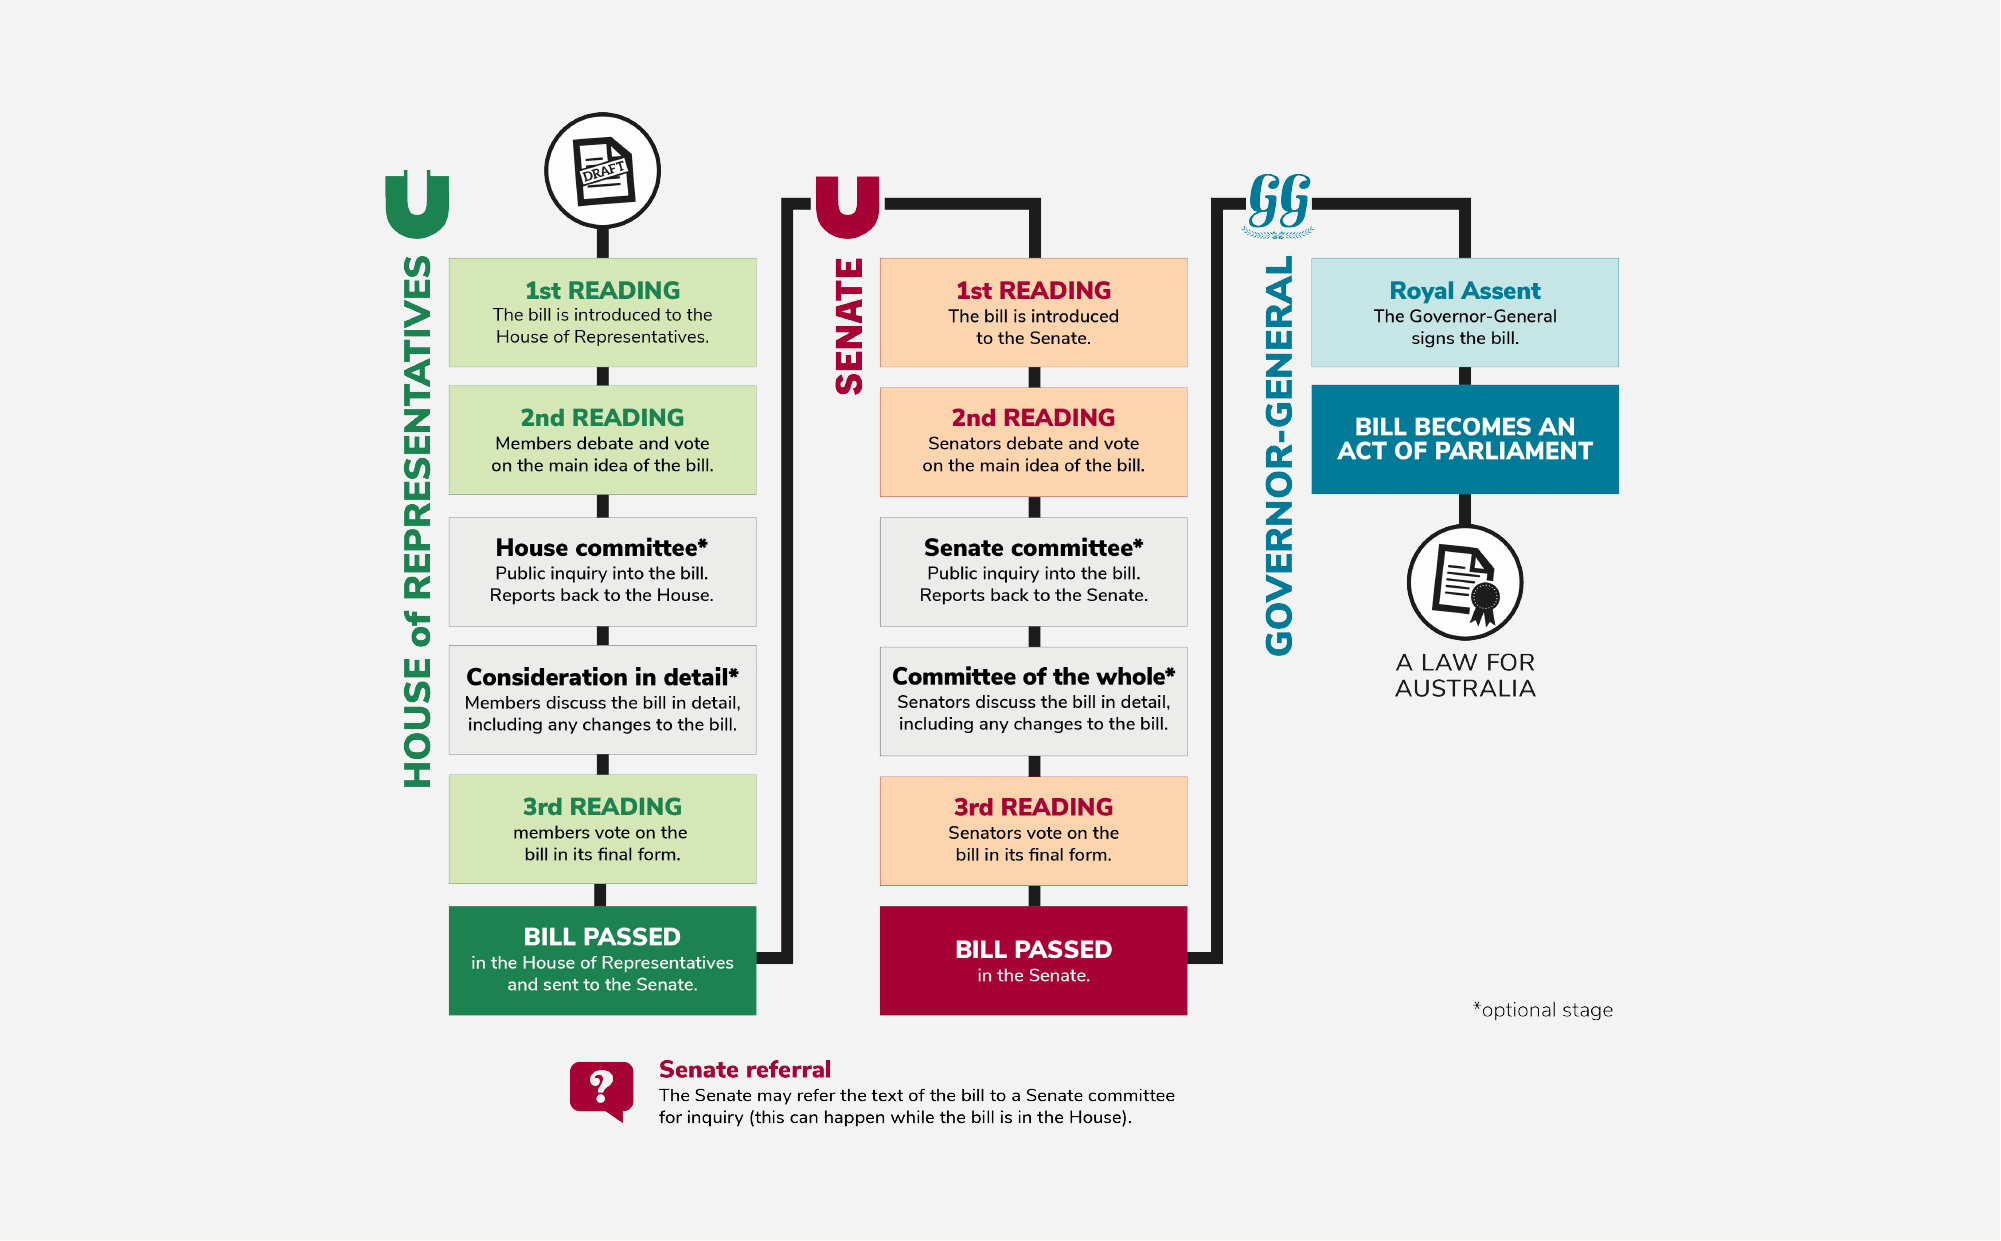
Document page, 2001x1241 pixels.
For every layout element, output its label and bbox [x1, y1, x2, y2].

list [385, 112, 1619, 1150]
